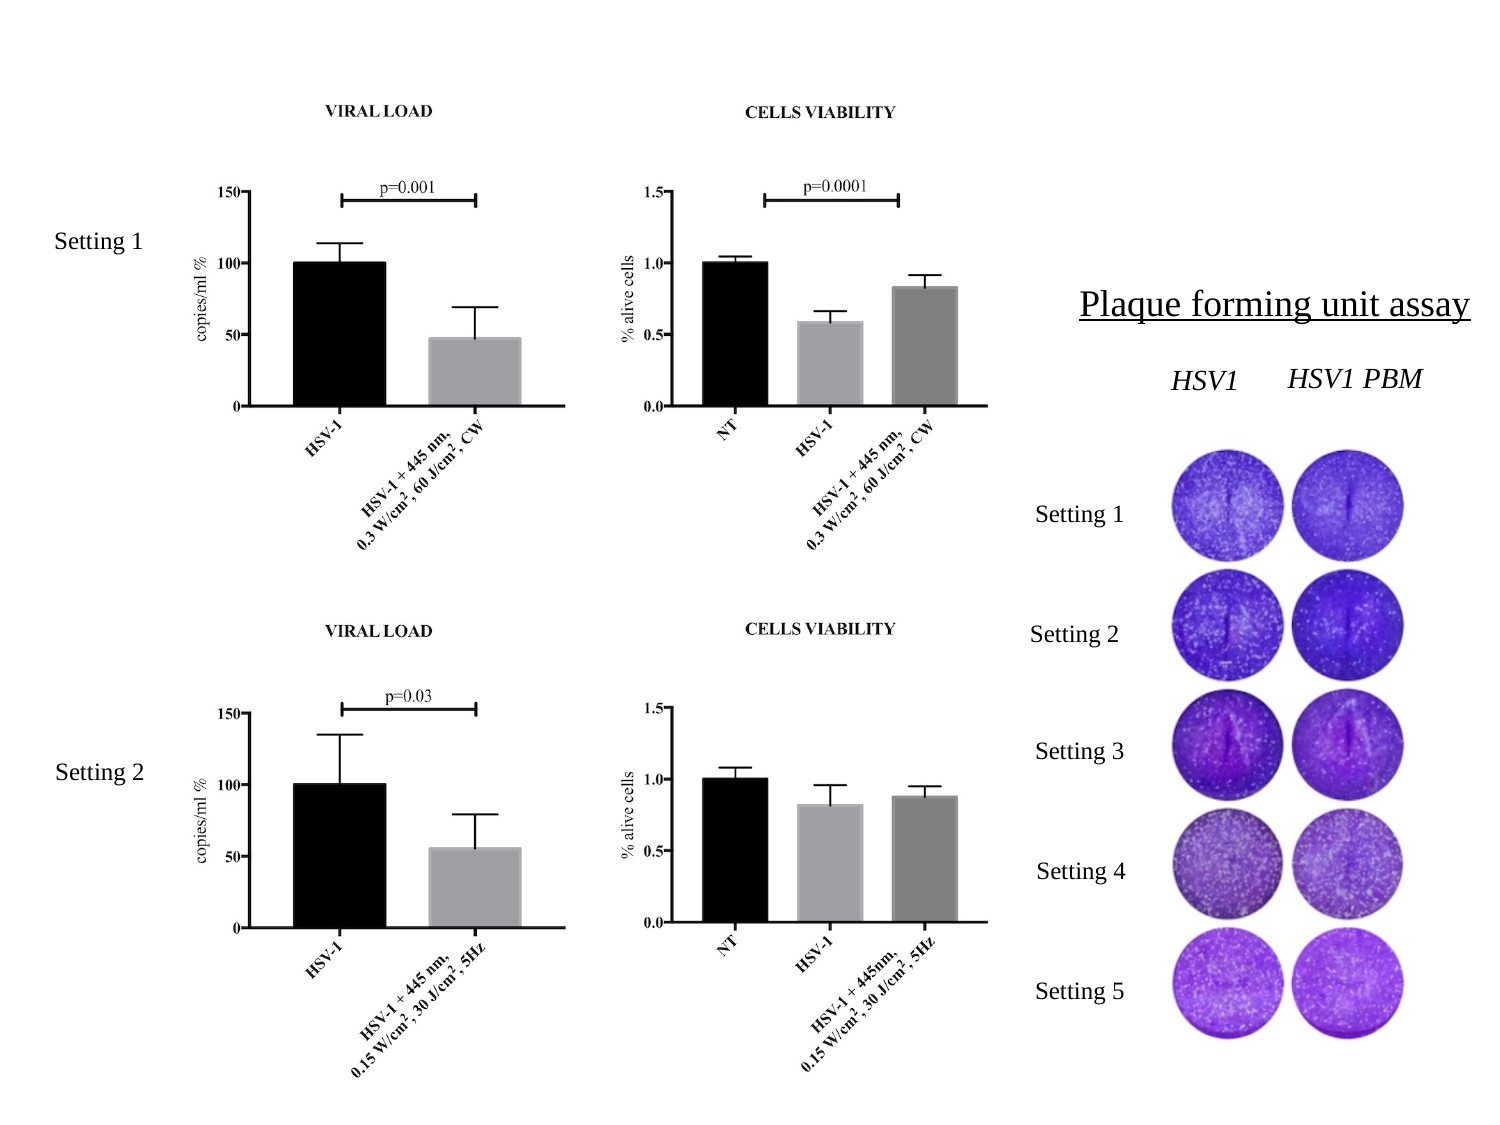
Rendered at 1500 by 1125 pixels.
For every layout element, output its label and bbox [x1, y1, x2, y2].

text_box [46, 82, 1001, 1110]
text_box [1022, 271, 1500, 1053]
